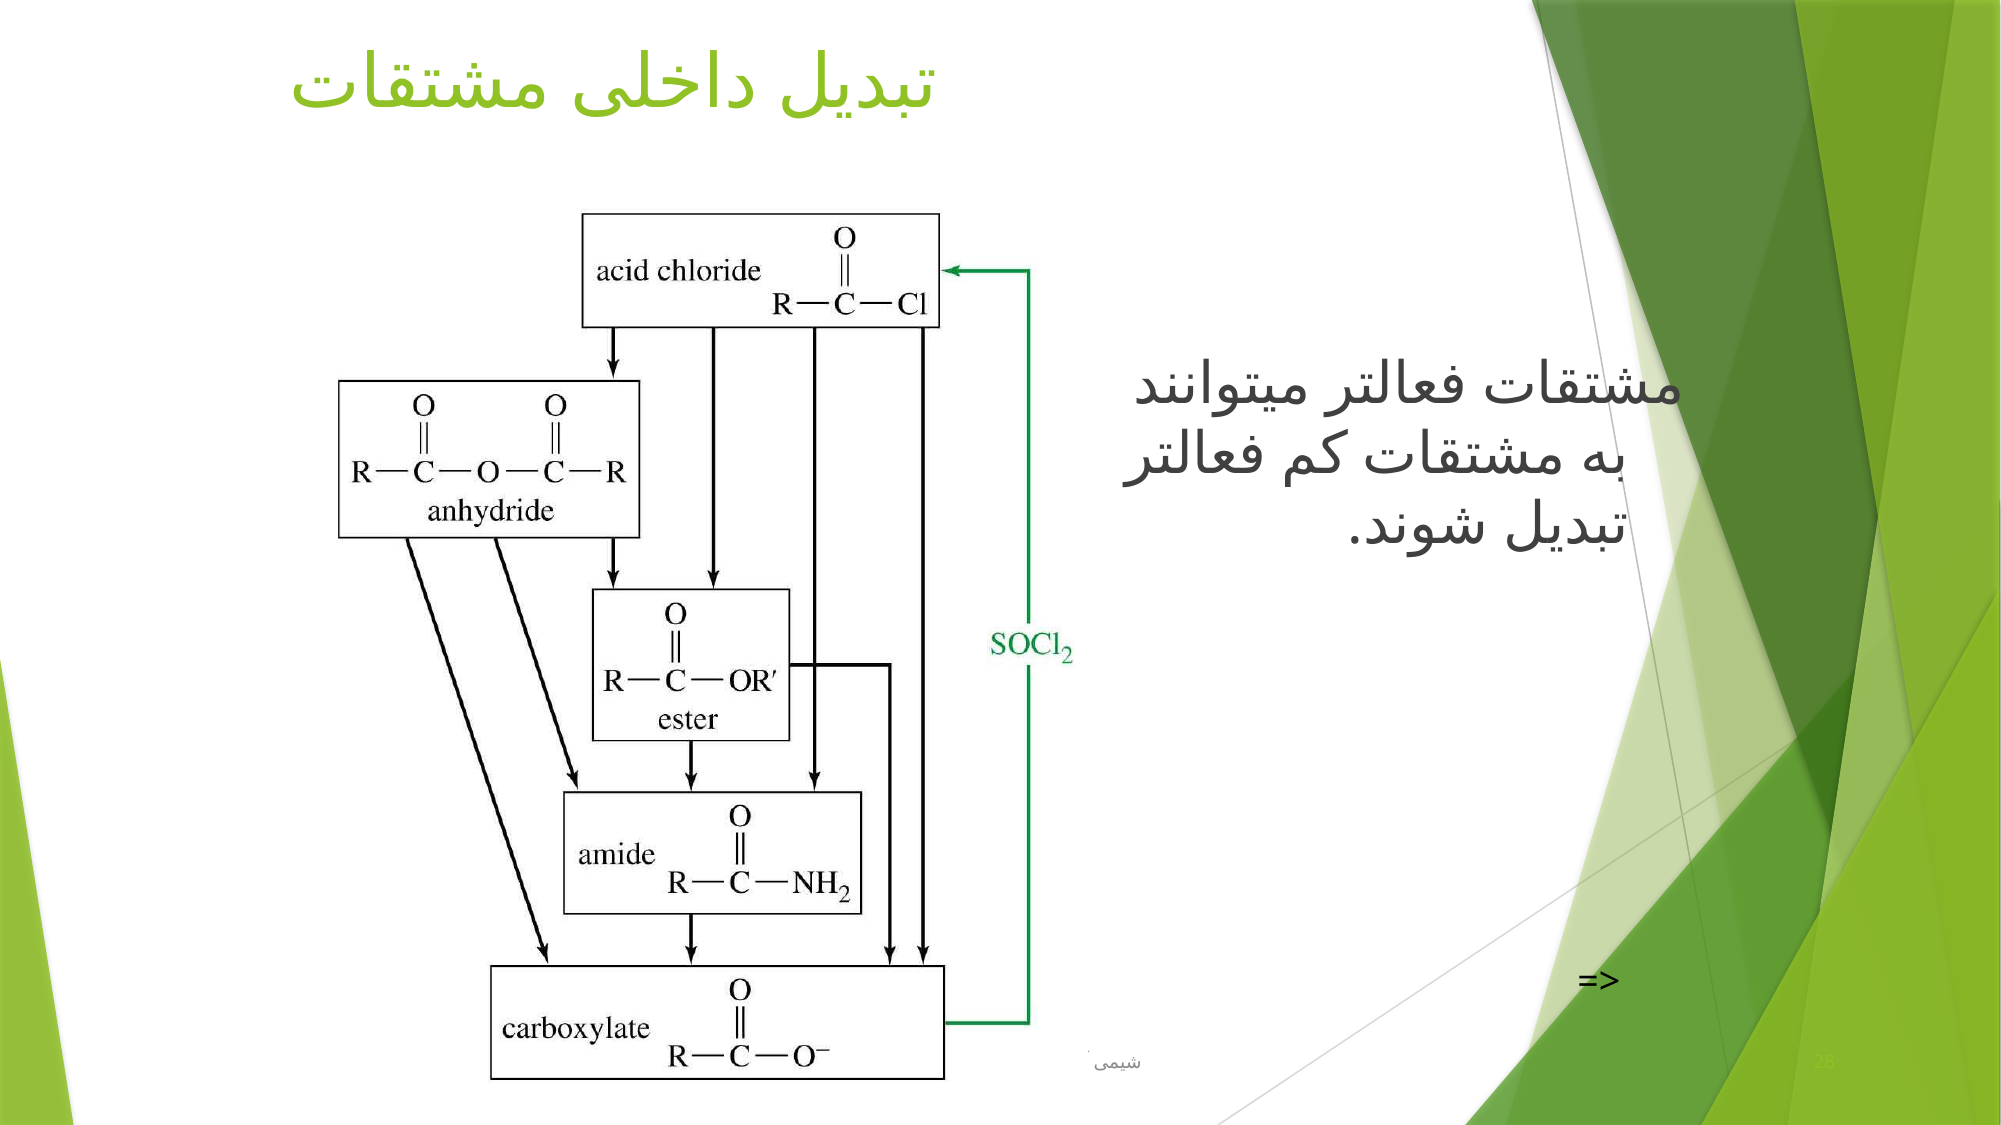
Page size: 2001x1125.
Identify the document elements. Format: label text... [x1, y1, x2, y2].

title تبدیل داخلی مشتقات [275, 24, 1563, 275]
list مشتقات فعالتر میتوانند به مشتقات کم فعالتر تبدیل شوند. [1091, 337, 1700, 1013]
picture [324, 205, 1088, 1089]
slide_number 28 [1433, 1025, 1850, 1100]
footer شیمی آلی 2 علی رضا بنایی استادیار پیام نور اردبیل [683, 1025, 1317, 1100]
text_box => [1562, 949, 1675, 1010]
